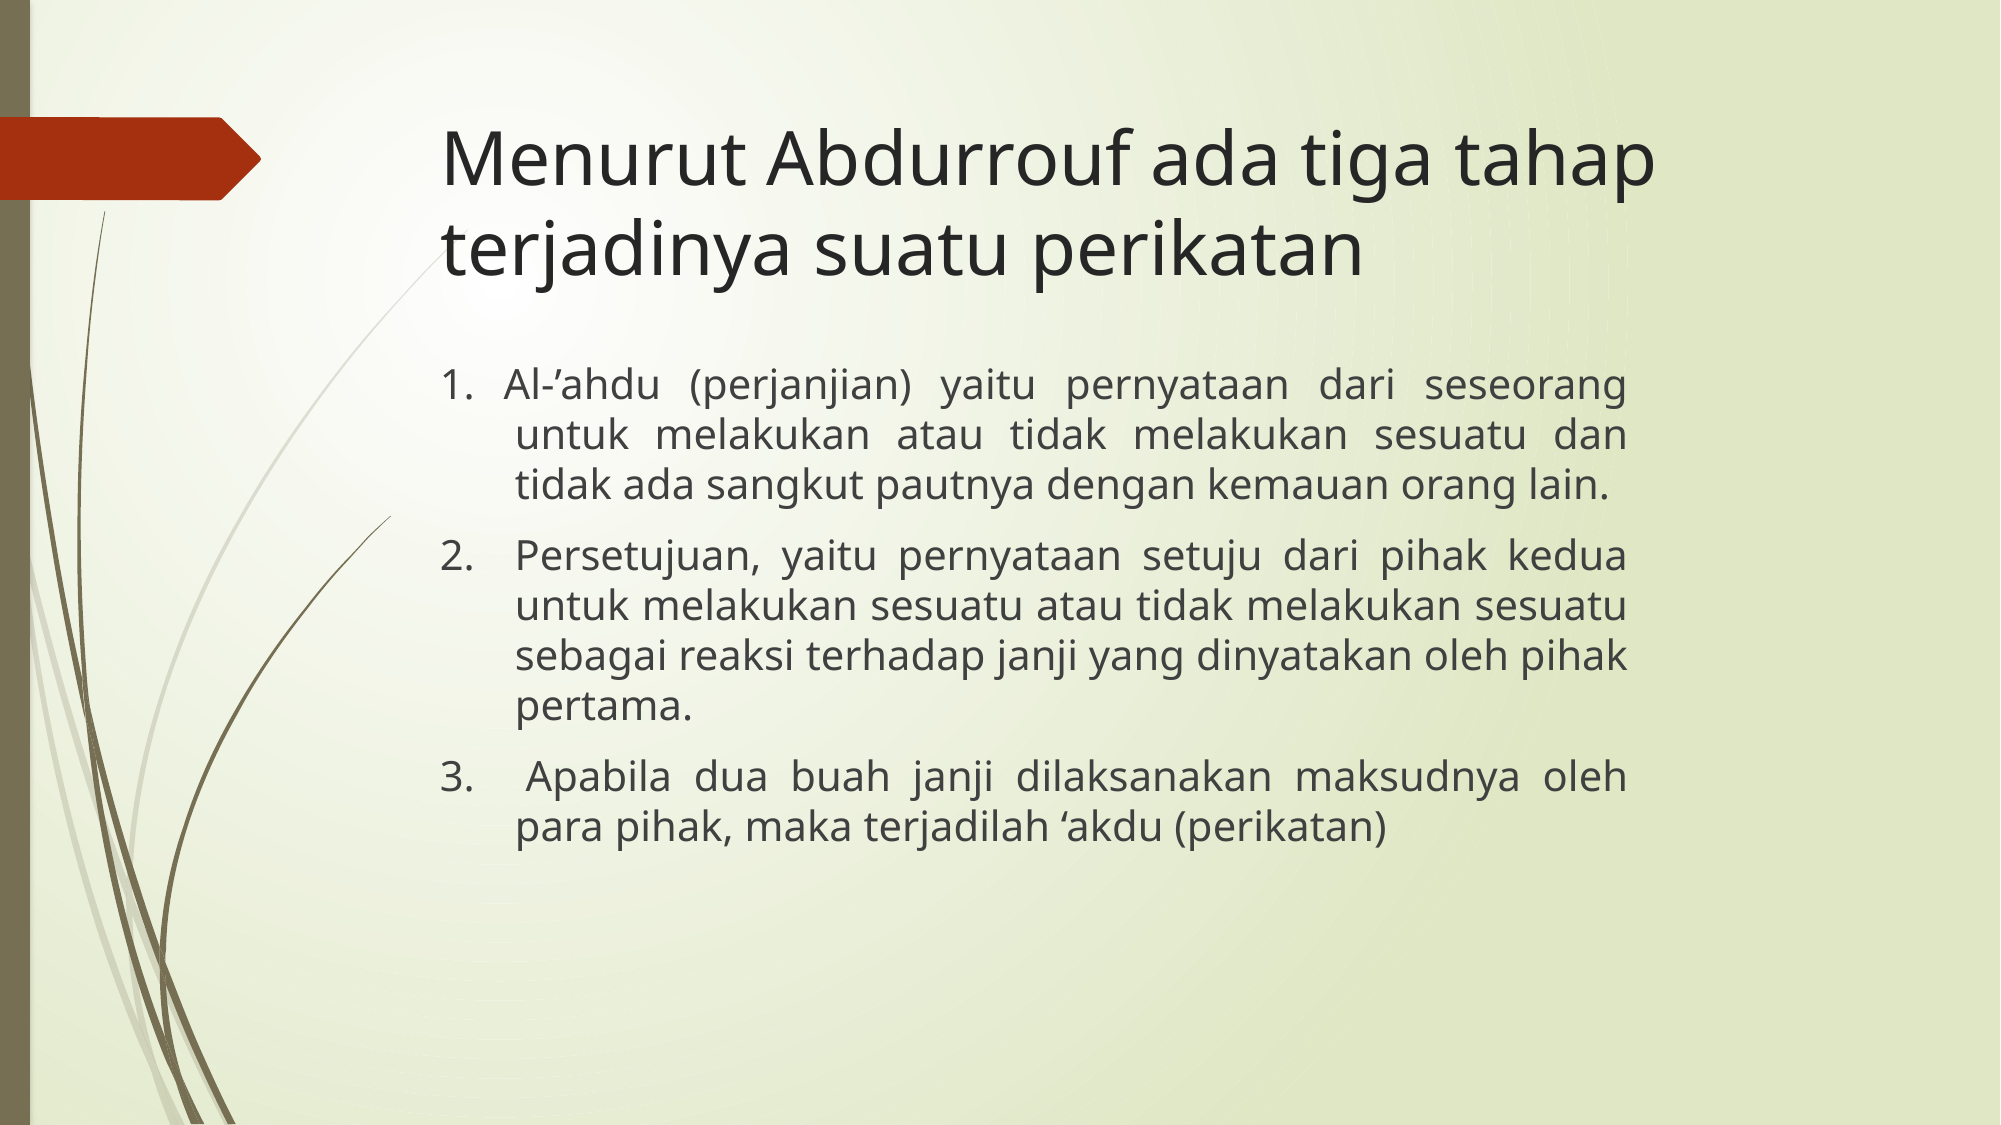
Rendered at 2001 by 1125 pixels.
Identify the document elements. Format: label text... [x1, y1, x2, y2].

title Menurut Abdurrouf ada tiga tahap terjadinya suatu perikatan [425, 102, 1888, 313]
list 1. Al-’ahdu (perjanjian) yaitu pernyataan dari seseorang untuk melakukan atau tidak melakukan sesuatu dan tidak ada sangkut pautnya dengan kemauan orang lain. 2. Persetujuan, yaitu pernyataan setuju dari pihak kedua untuk melakukan sesuatu atau tidak melakukan sesuatu sebagai reaksi terhadap janji yang dinyatakan oleh pihak pertama. 3. Apabila dua buah janji dilaksanakan maksudnya oleh para pihak, maka terjadilah ‘akdu (perikatan) [424, 350, 1644, 970]
